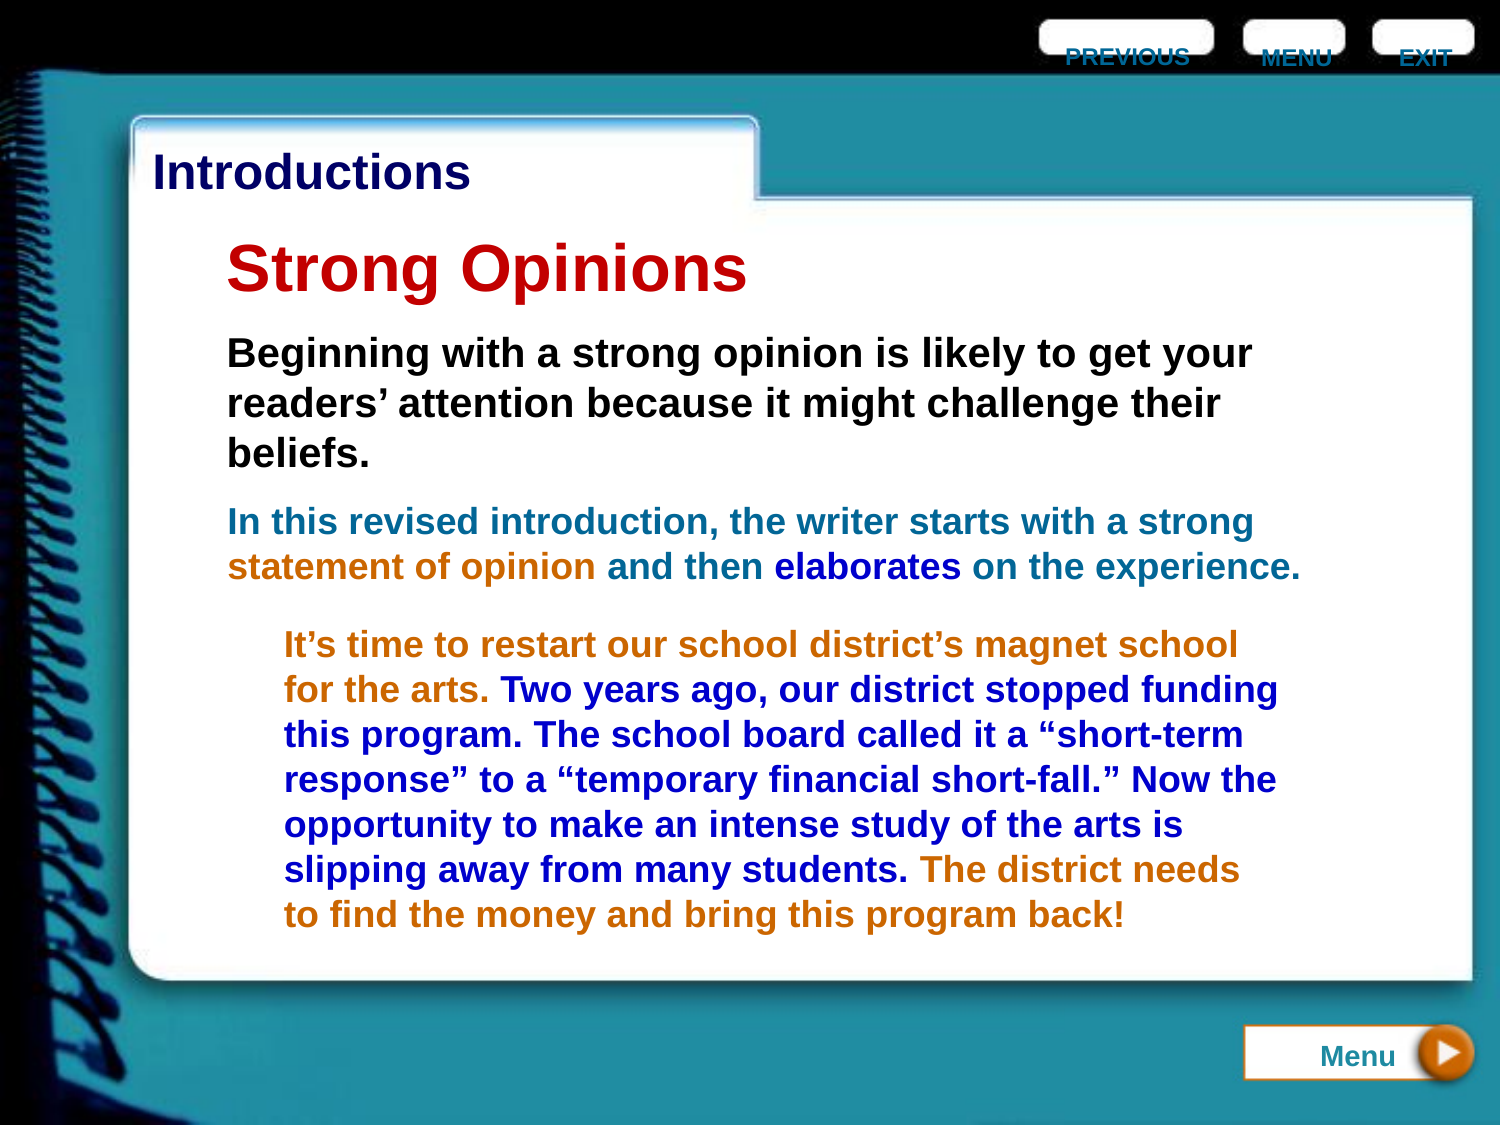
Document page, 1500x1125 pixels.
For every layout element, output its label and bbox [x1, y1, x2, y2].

text_box [212, 489, 1330, 943]
picture [0, 0, 1500, 1125]
text_box [1064, 1007, 1500, 1125]
